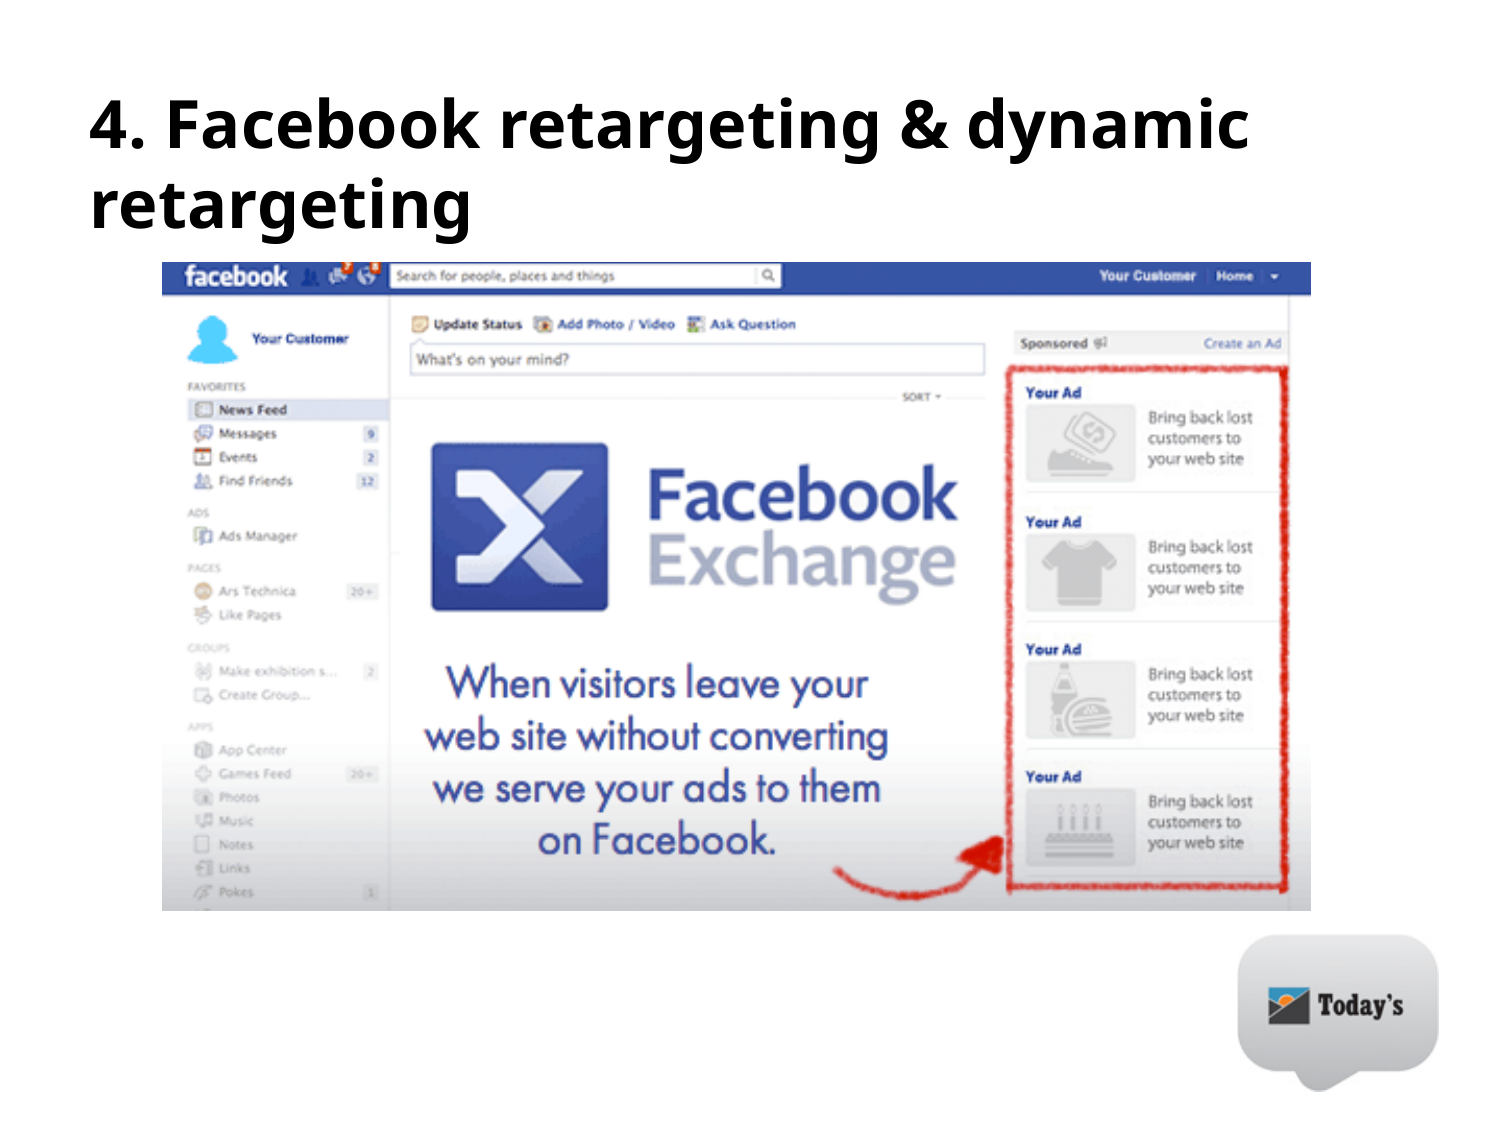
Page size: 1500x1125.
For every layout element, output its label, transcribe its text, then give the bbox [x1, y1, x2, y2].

picture [1237, 934, 1439, 1092]
text_box 4. Facebook retargeting & dynamic retargeting [74, 74, 1488, 310]
picture [162, 262, 1311, 911]
